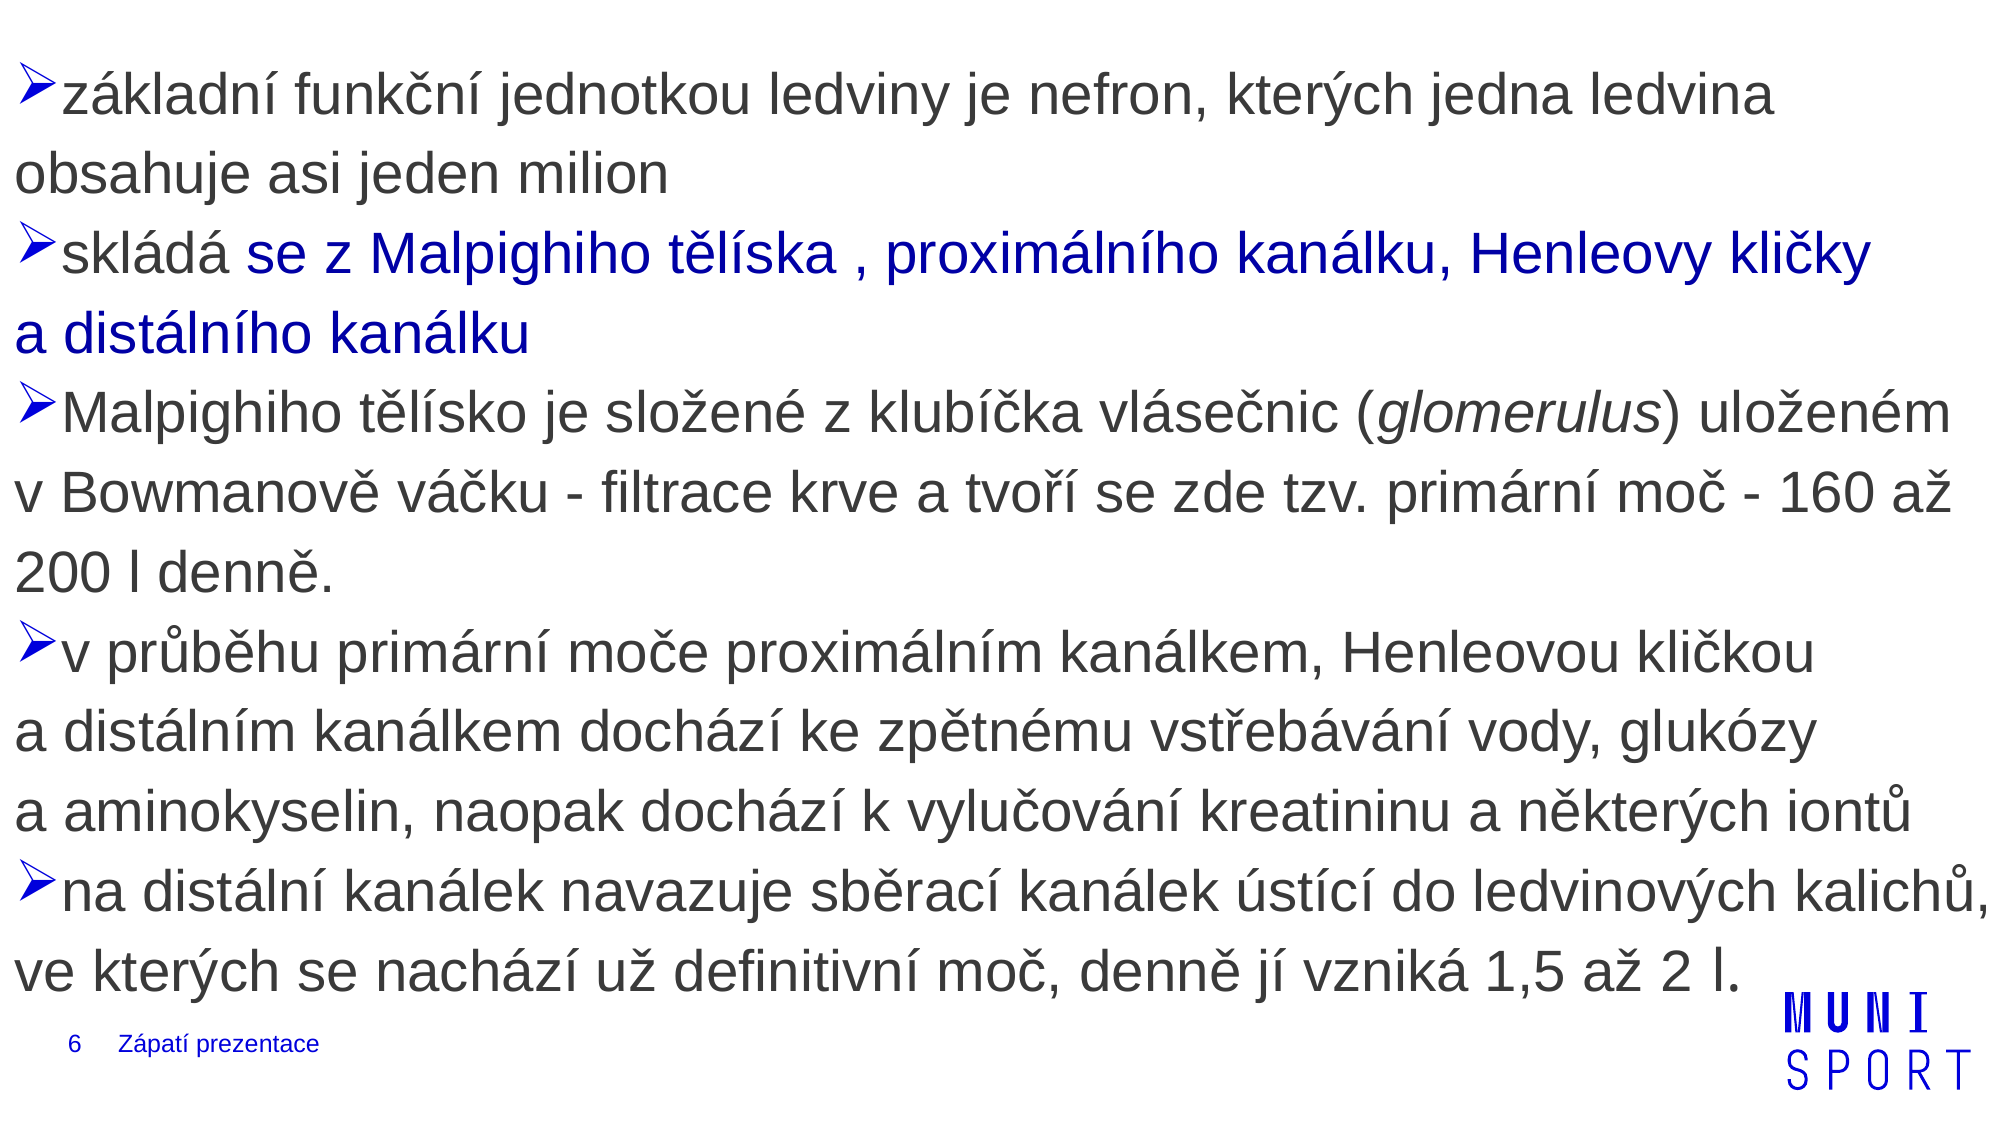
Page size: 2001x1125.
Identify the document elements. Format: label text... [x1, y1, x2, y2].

footer Zápatí prezentace [118, 1021, 1418, 1063]
slide_number 6 [67, 1021, 110, 1063]
list základní funkční jednotkou ledviny je nefron, kterých jedna ledvina obsahuje asi jeden milion skládá se z Malpighiho tělíska , proximálního kanálku, Henleovy kličky a distálního kanálku Malpighiho tělísko je složené z klubíčka vlásečnic (glomerulus) uloženém v Bowmanově váčku - filtrace krve a tvoří se zde tzv. primární moč - 160 až 200 l denně. v průběhu primární moče proximálním kanálkem, Henleovou kličkou a distálním kanálkem dochází ke zpětnému vstřebávání vody, glukózy a aminokyselin, naopak dochází k vylučování kreatininu a některých iontů na distální kanálek navazuje sběrací kanálek ústící do ledvinových kalichů, ve kterých se nachází už definitivní moč, denně jí vzniká 1,5 až 2 l. [14, 46, 2000, 957]
